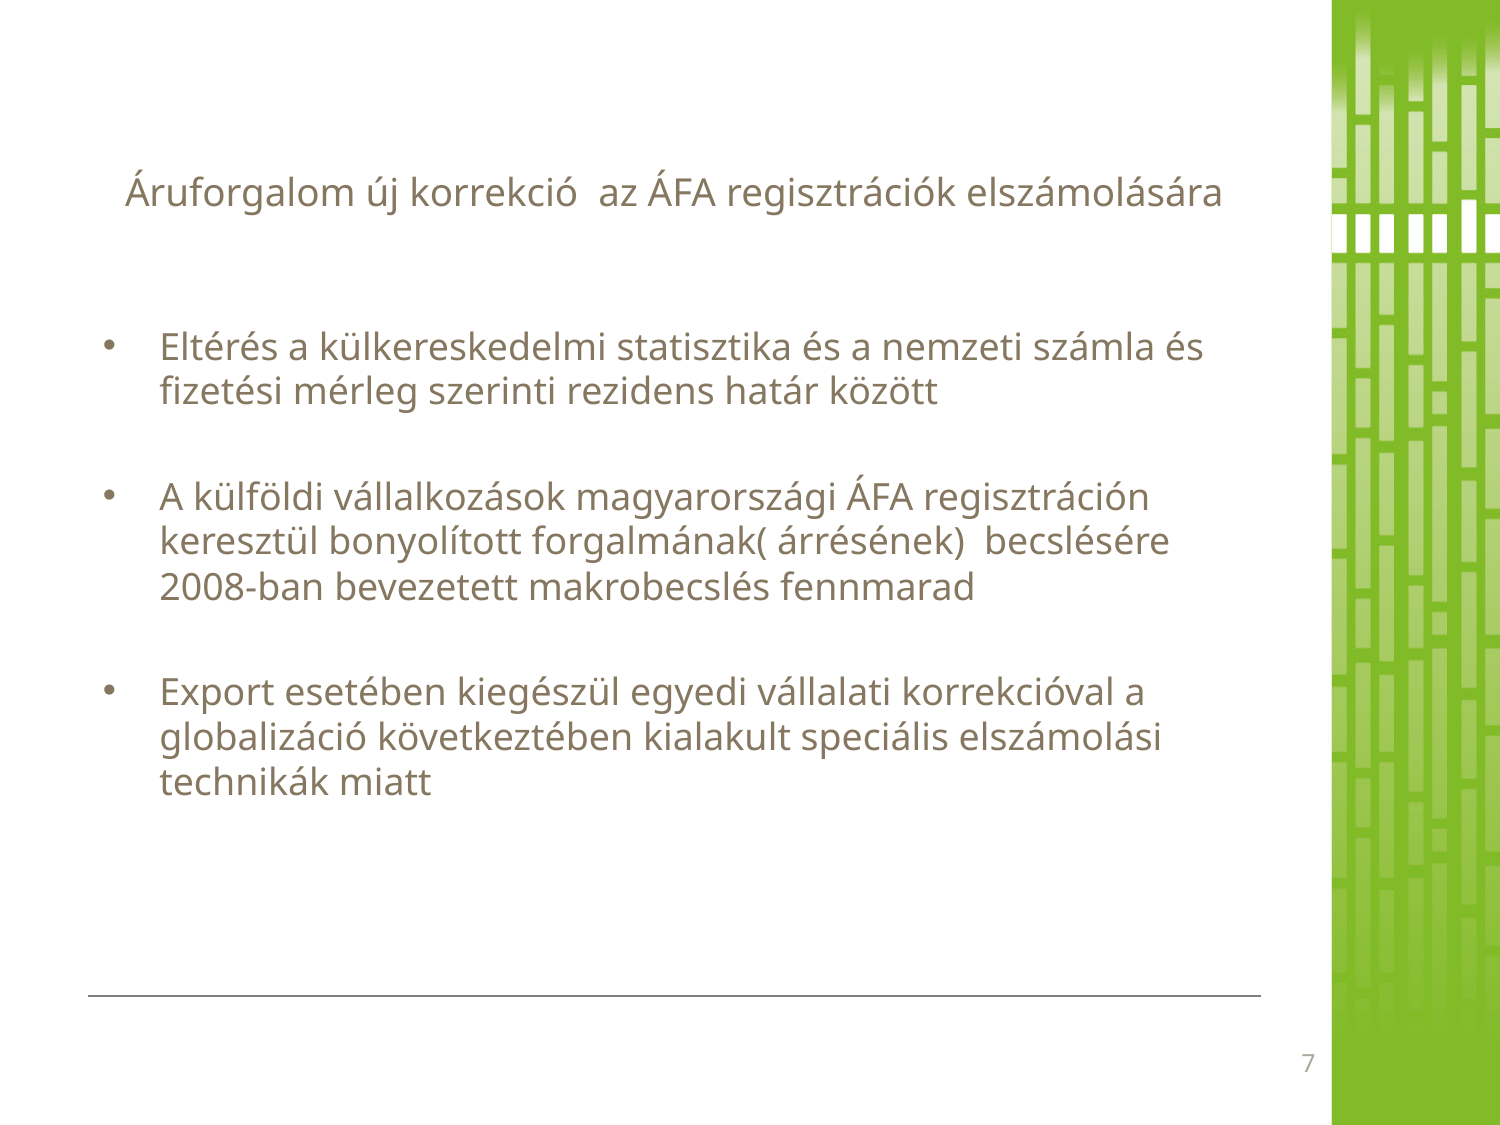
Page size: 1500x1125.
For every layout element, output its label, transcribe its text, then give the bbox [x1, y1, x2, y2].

picture [0, 0, 1500, 1125]
list Eltérés a külkereskedelmi statisztika és a nemzeti számla és fizetési mérleg szerinti rezidens határ között A külföldi vállalkozások magyarországi ÁFA regisztráción keresztül bonyolított forgalmának( árrésének) becslésére 2008-ban bevezetett makrobecslés fennmarad Export esetében kiegészül egyedi vállalati korrekcióval a globalizáció következtében kialakult speciális elszámolási technikák miatt [87, 262, 1261, 988]
slide_number 7 [1210, 1035, 1331, 1095]
title Áruforgalom új korrekció az ÁFA regisztrációk elszámolására [87, 149, 1261, 233]
